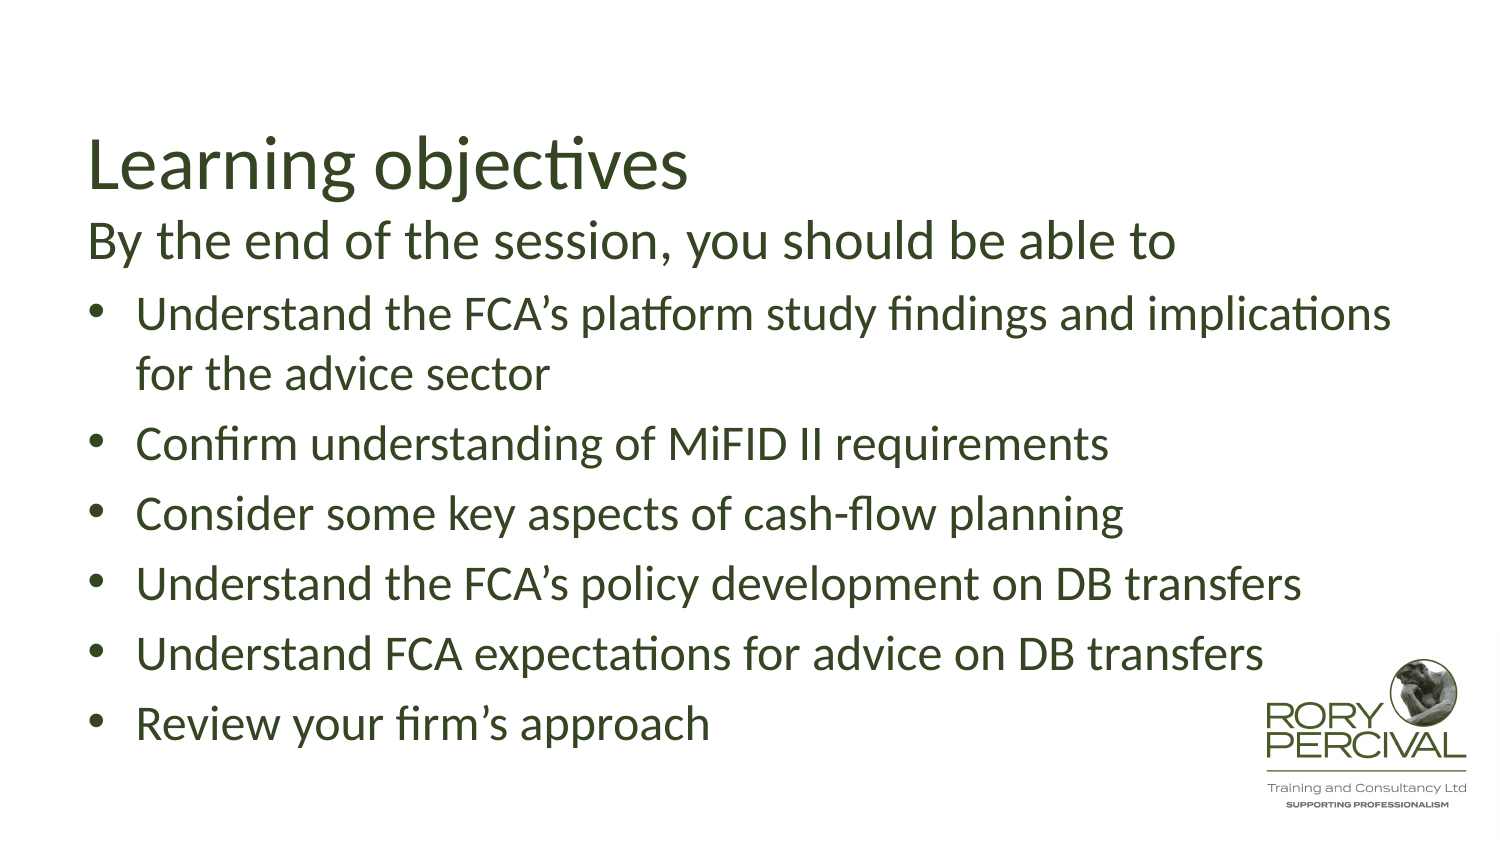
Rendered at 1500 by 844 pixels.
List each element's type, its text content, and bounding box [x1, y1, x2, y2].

list By the end of the session, you should be able to Understand the FCA’s platform study findings and implications for the advice sector Confirm understanding of MiFID II requirements Consider some key aspects of cash-flow planning Understand the FCA’s policy development on DB transfers Understand FCA expectations for advice on DB transfers Review your firm’s approach [75, 196, 1425, 754]
title Learning objectives [75, 88, 1425, 196]
picture [1214, 630, 1500, 843]
